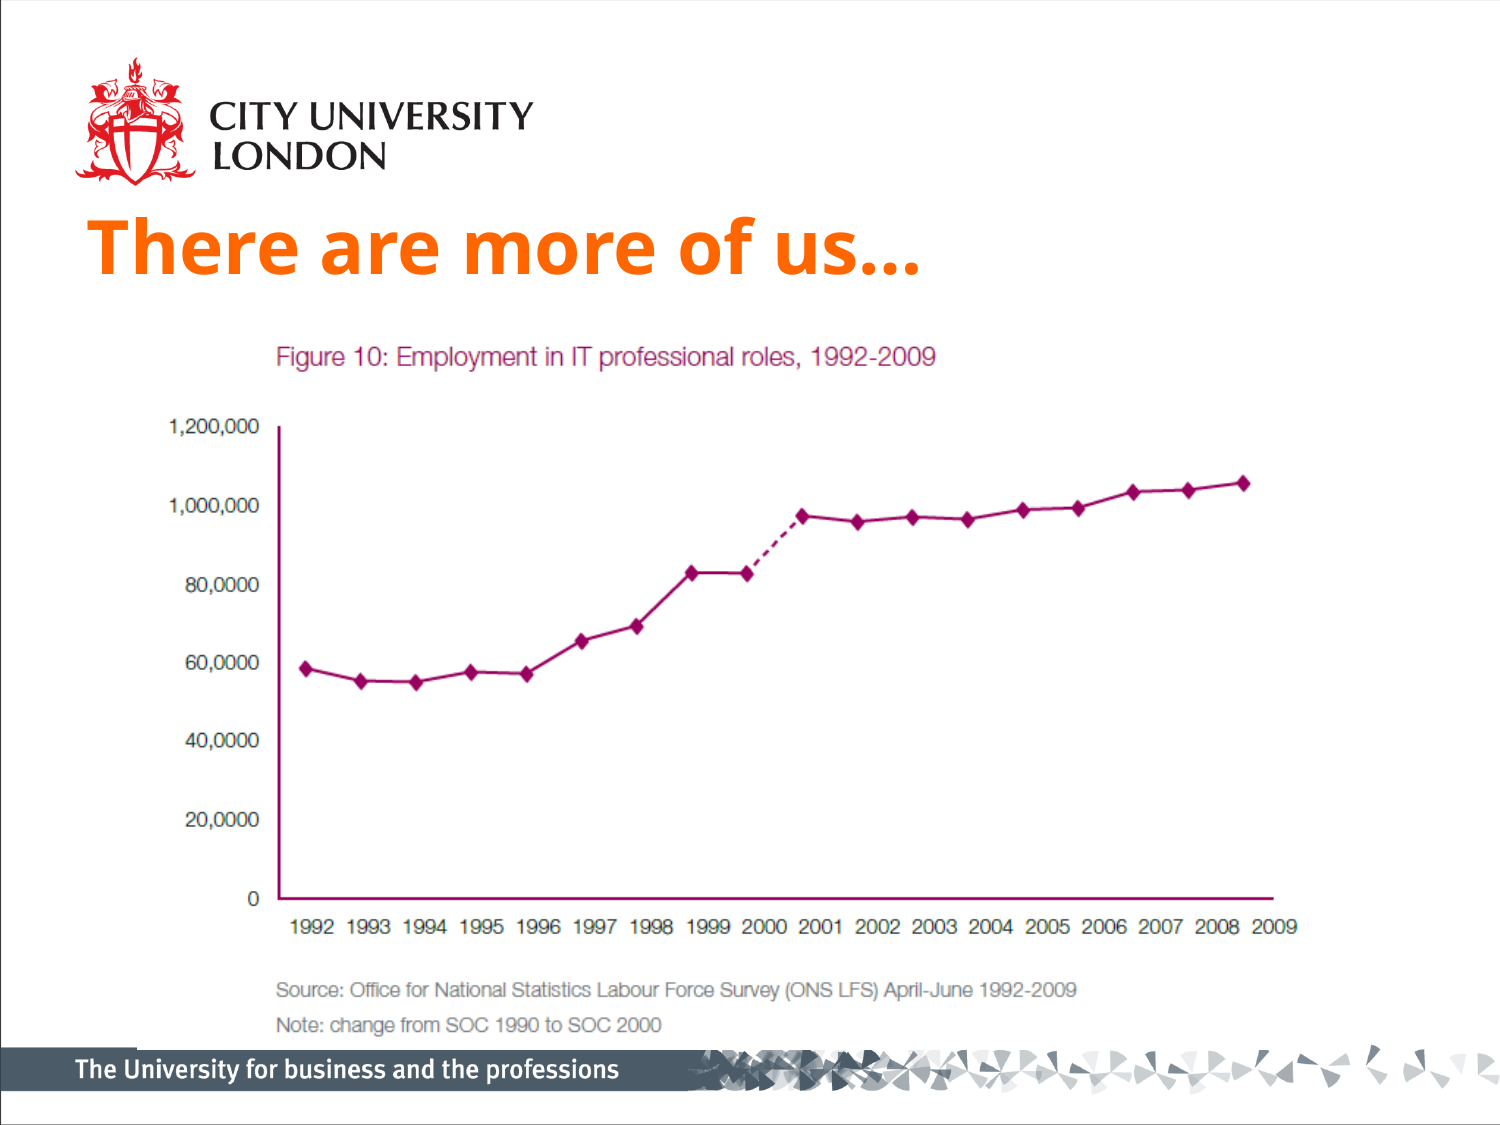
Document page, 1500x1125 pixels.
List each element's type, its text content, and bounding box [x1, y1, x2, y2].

title There are more of us… [86, 198, 1363, 313]
picture [0, 0, 1500, 1125]
